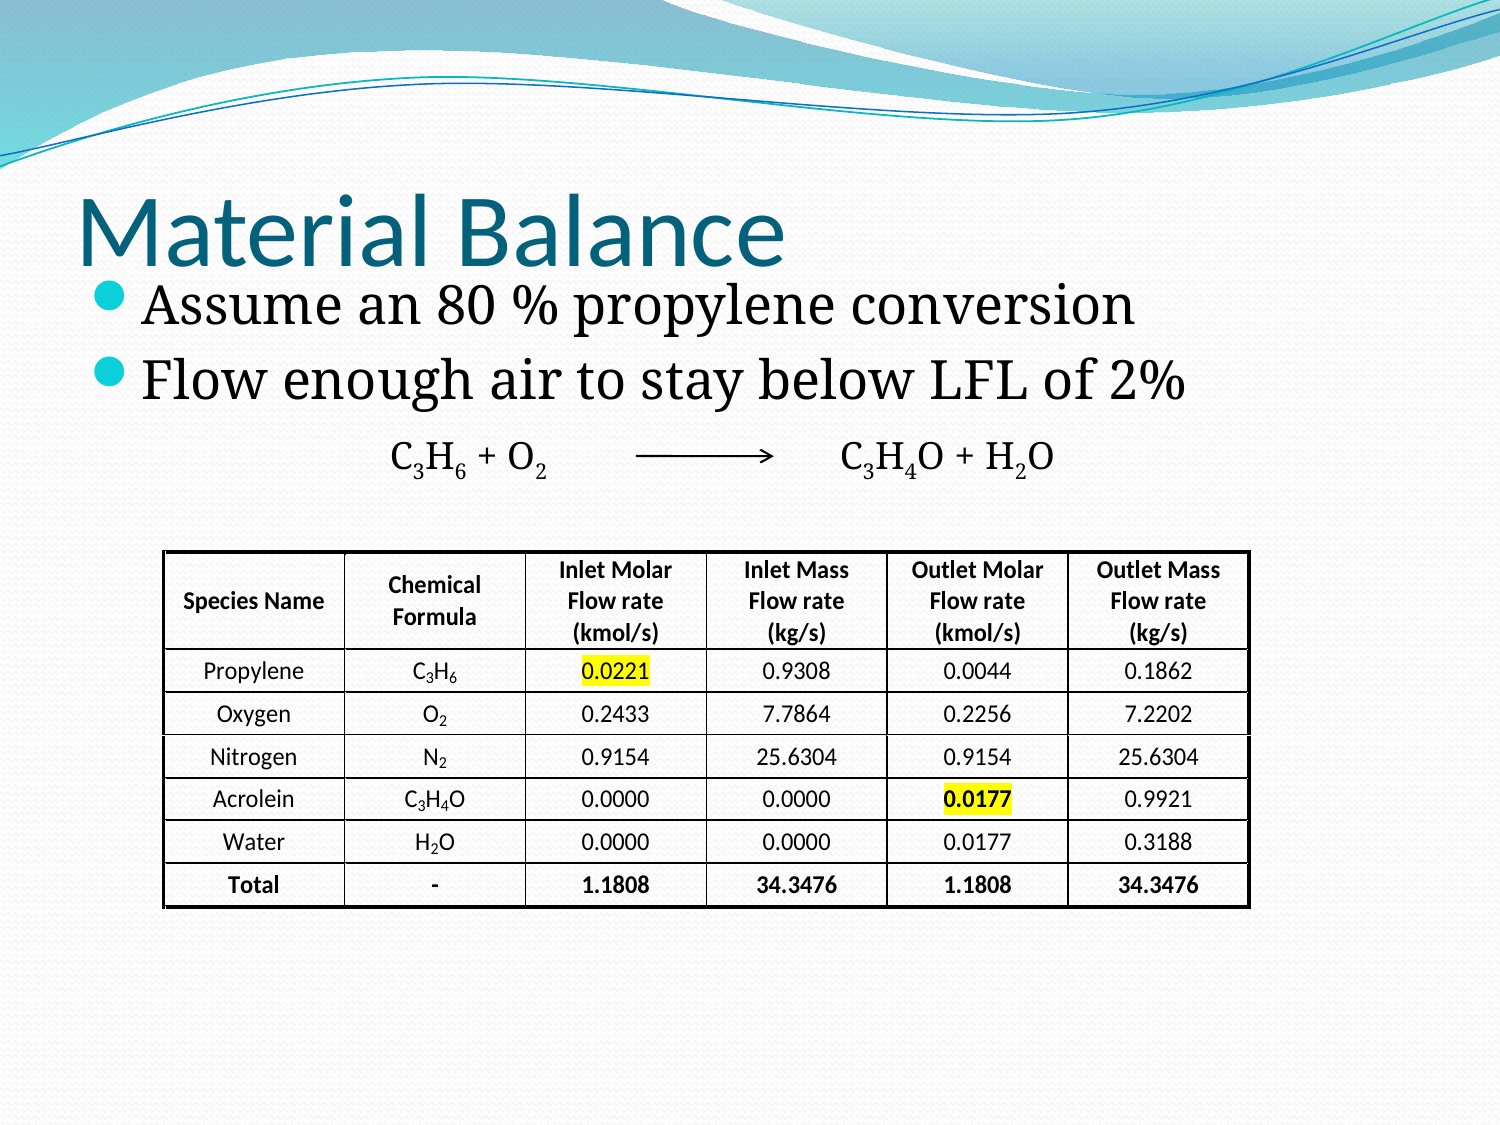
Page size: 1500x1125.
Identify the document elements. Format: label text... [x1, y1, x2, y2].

text_box C3H6 + O2 C3H4O + H2O [374, 424, 1125, 542]
title Energy Balance Results [636, 458, 774, 467]
list Assume an 80 % propylene conversion Flow enough air to stay below LFL of 2% [74, 262, 1426, 463]
title Material Balance [74, 99, 1426, 262]
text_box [87, 549, 1326, 976]
